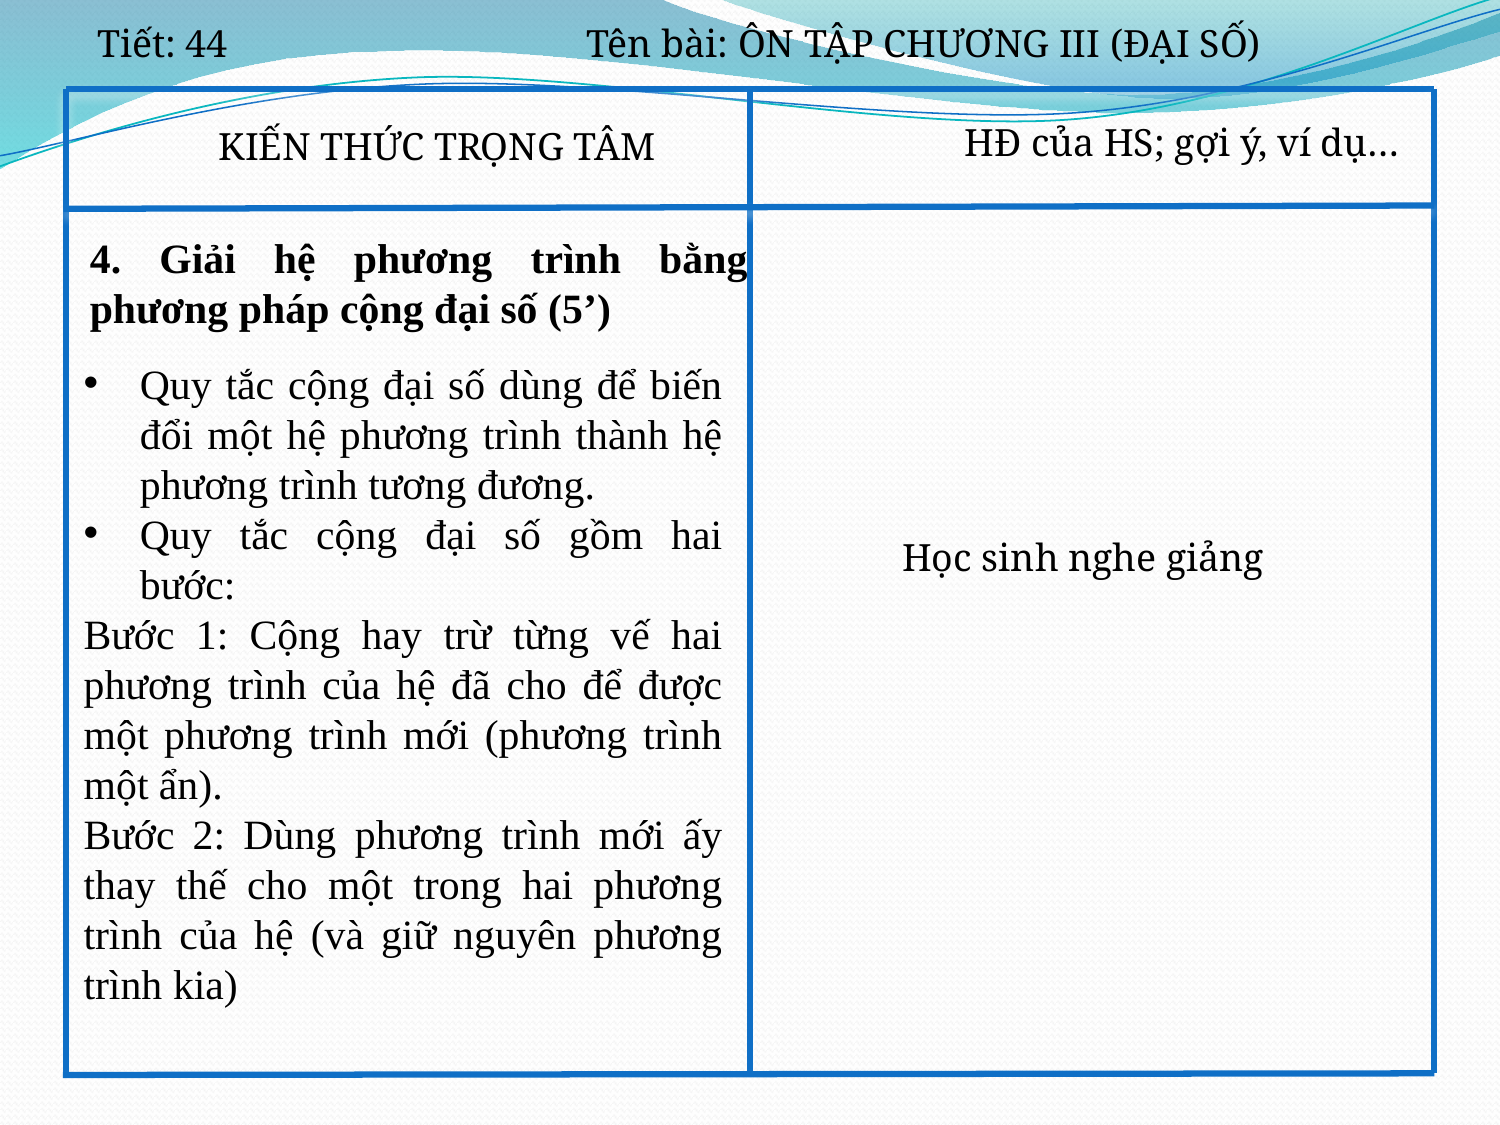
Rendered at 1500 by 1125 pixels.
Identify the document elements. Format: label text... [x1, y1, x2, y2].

text_box Tiết: 44 [82, 12, 306, 73]
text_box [62, 88, 1435, 1076]
text_box Tên bài: ÔN TẬP CHƯƠNG III (ĐẠI SỐ) [572, 12, 1397, 73]
